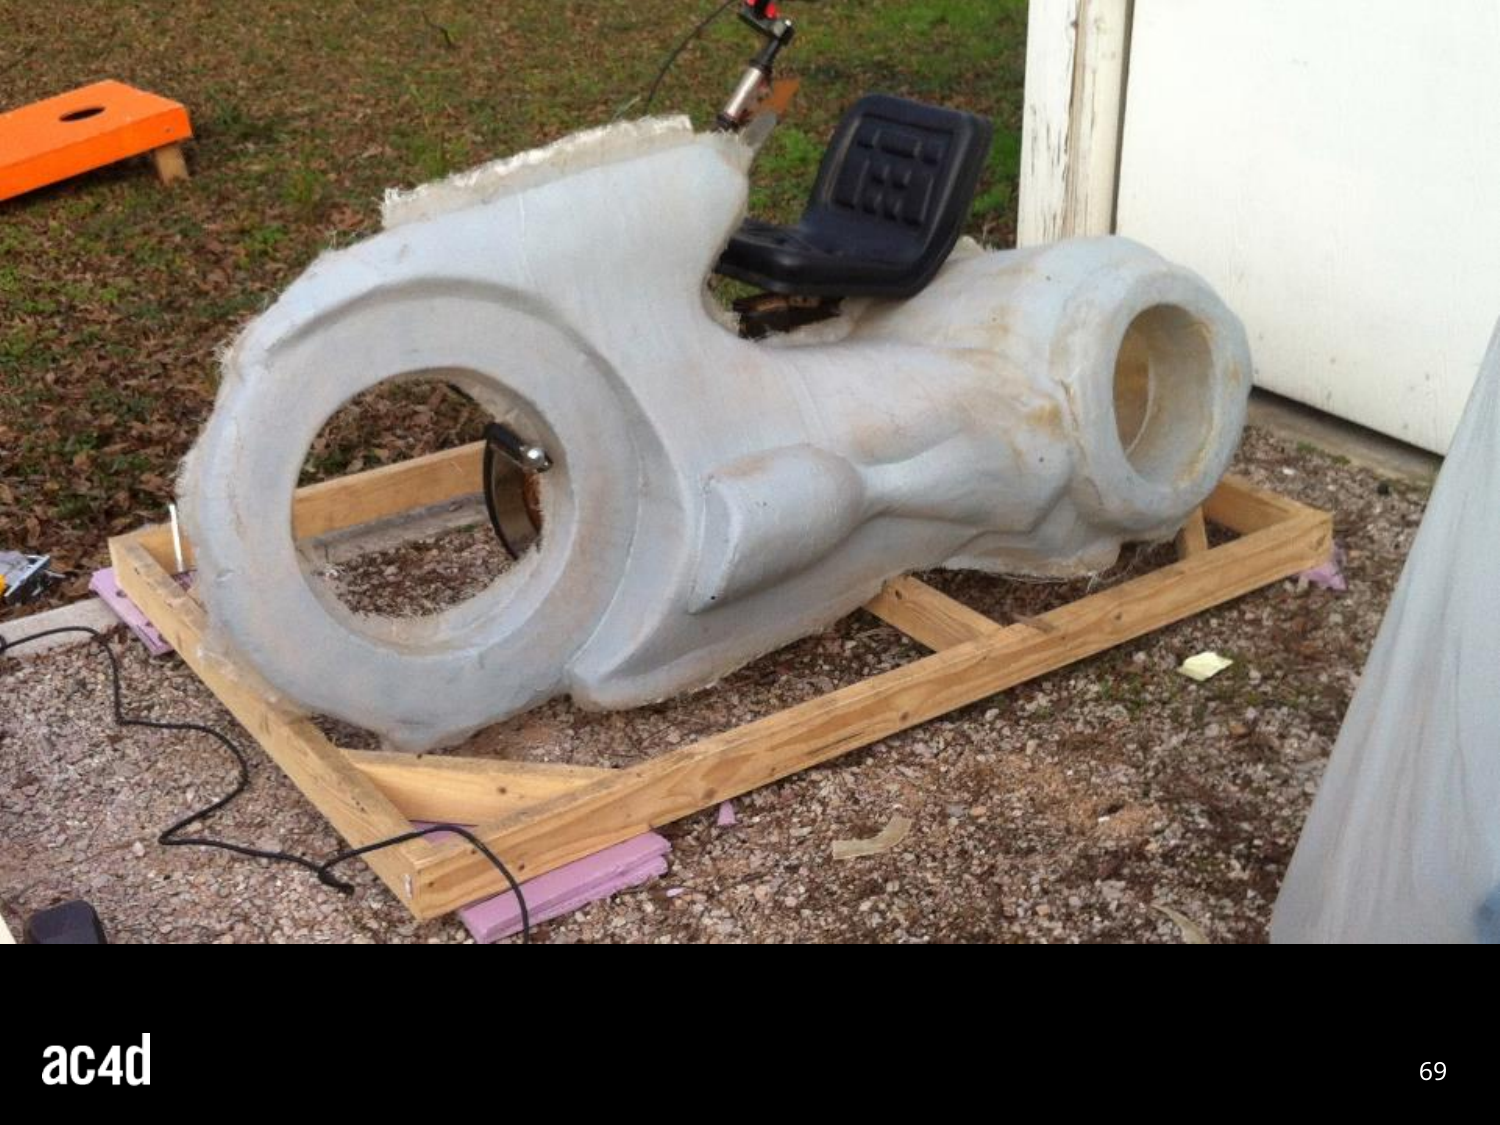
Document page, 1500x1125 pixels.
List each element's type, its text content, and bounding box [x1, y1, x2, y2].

slide_number 69 [1112, 1042, 1463, 1103]
picture [0, 0, 1500, 944]
picture [42, 1033, 150, 1088]
